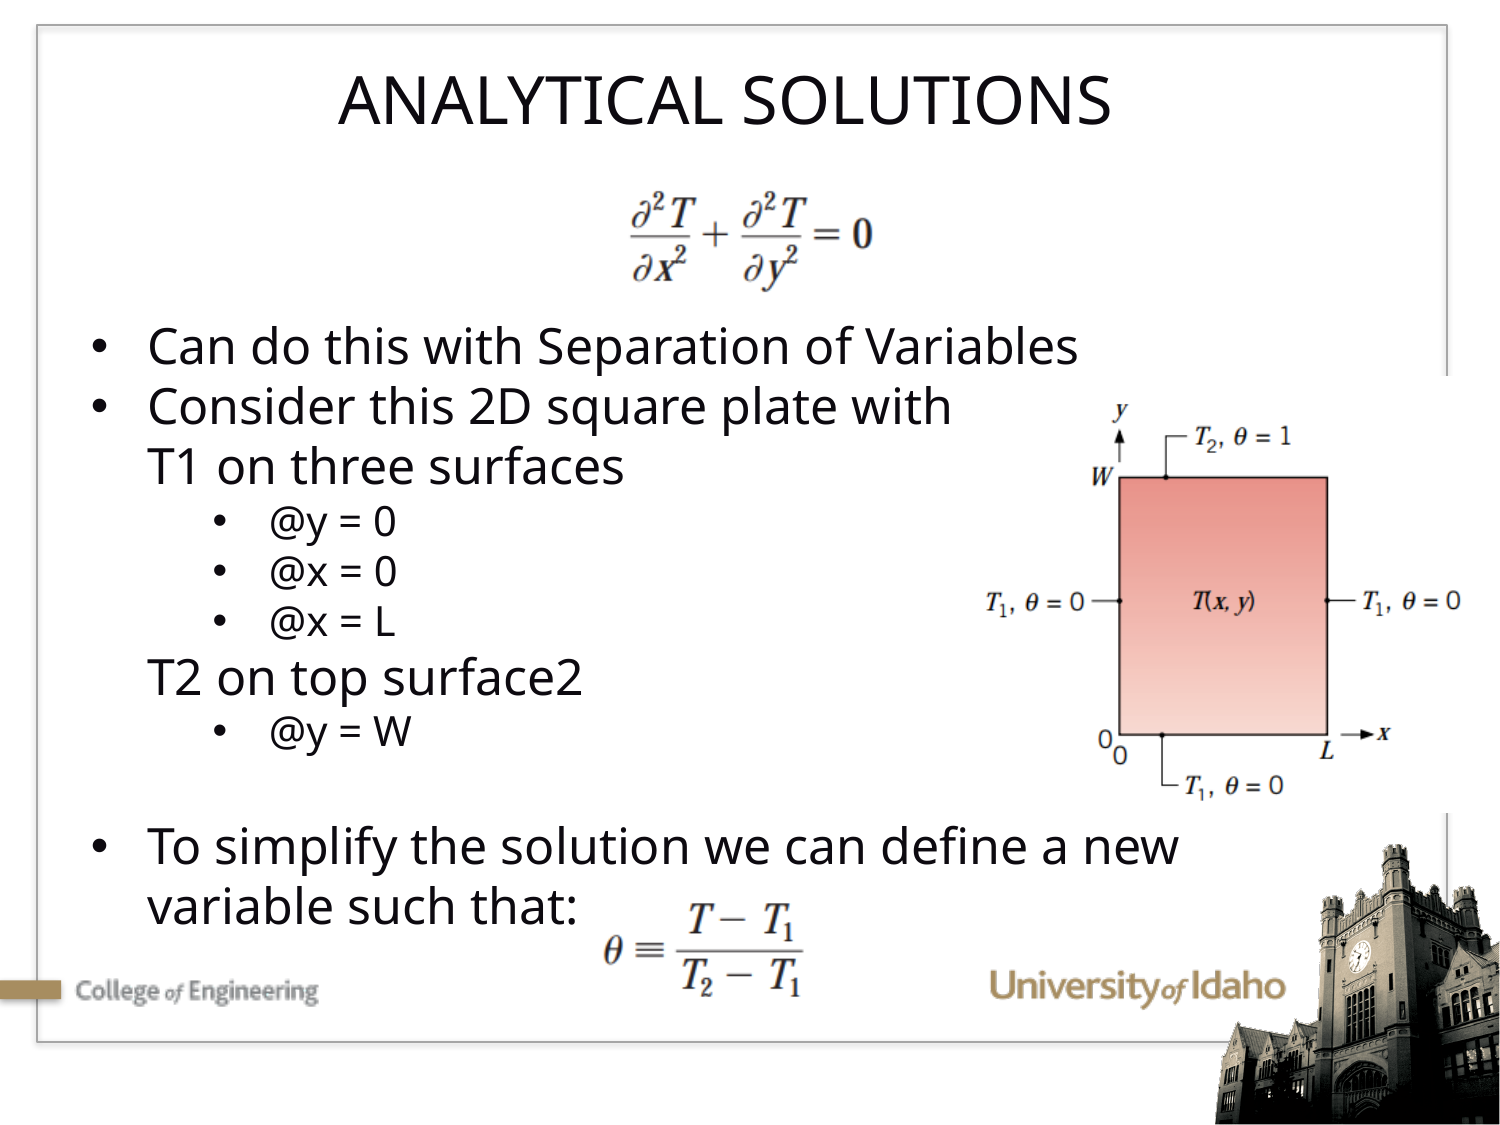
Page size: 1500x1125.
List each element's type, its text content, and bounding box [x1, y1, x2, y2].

picture [71, 973, 548, 1009]
text_box ANALYTICAL SOLUTIONS [323, 50, 1129, 145]
picture [953, 376, 1476, 813]
text_box Can do this with Separation of Variables Consider this 2D square plate with T1 on three surfaces @y = 0 @x = 0 @x = L T2 on top surface2 @y = W To simplify the solution we can define a new variable such that: [76, 187, 1376, 1003]
picture [984, 843, 1500, 1125]
picture [587, 883, 829, 1016]
picture [612, 182, 888, 301]
